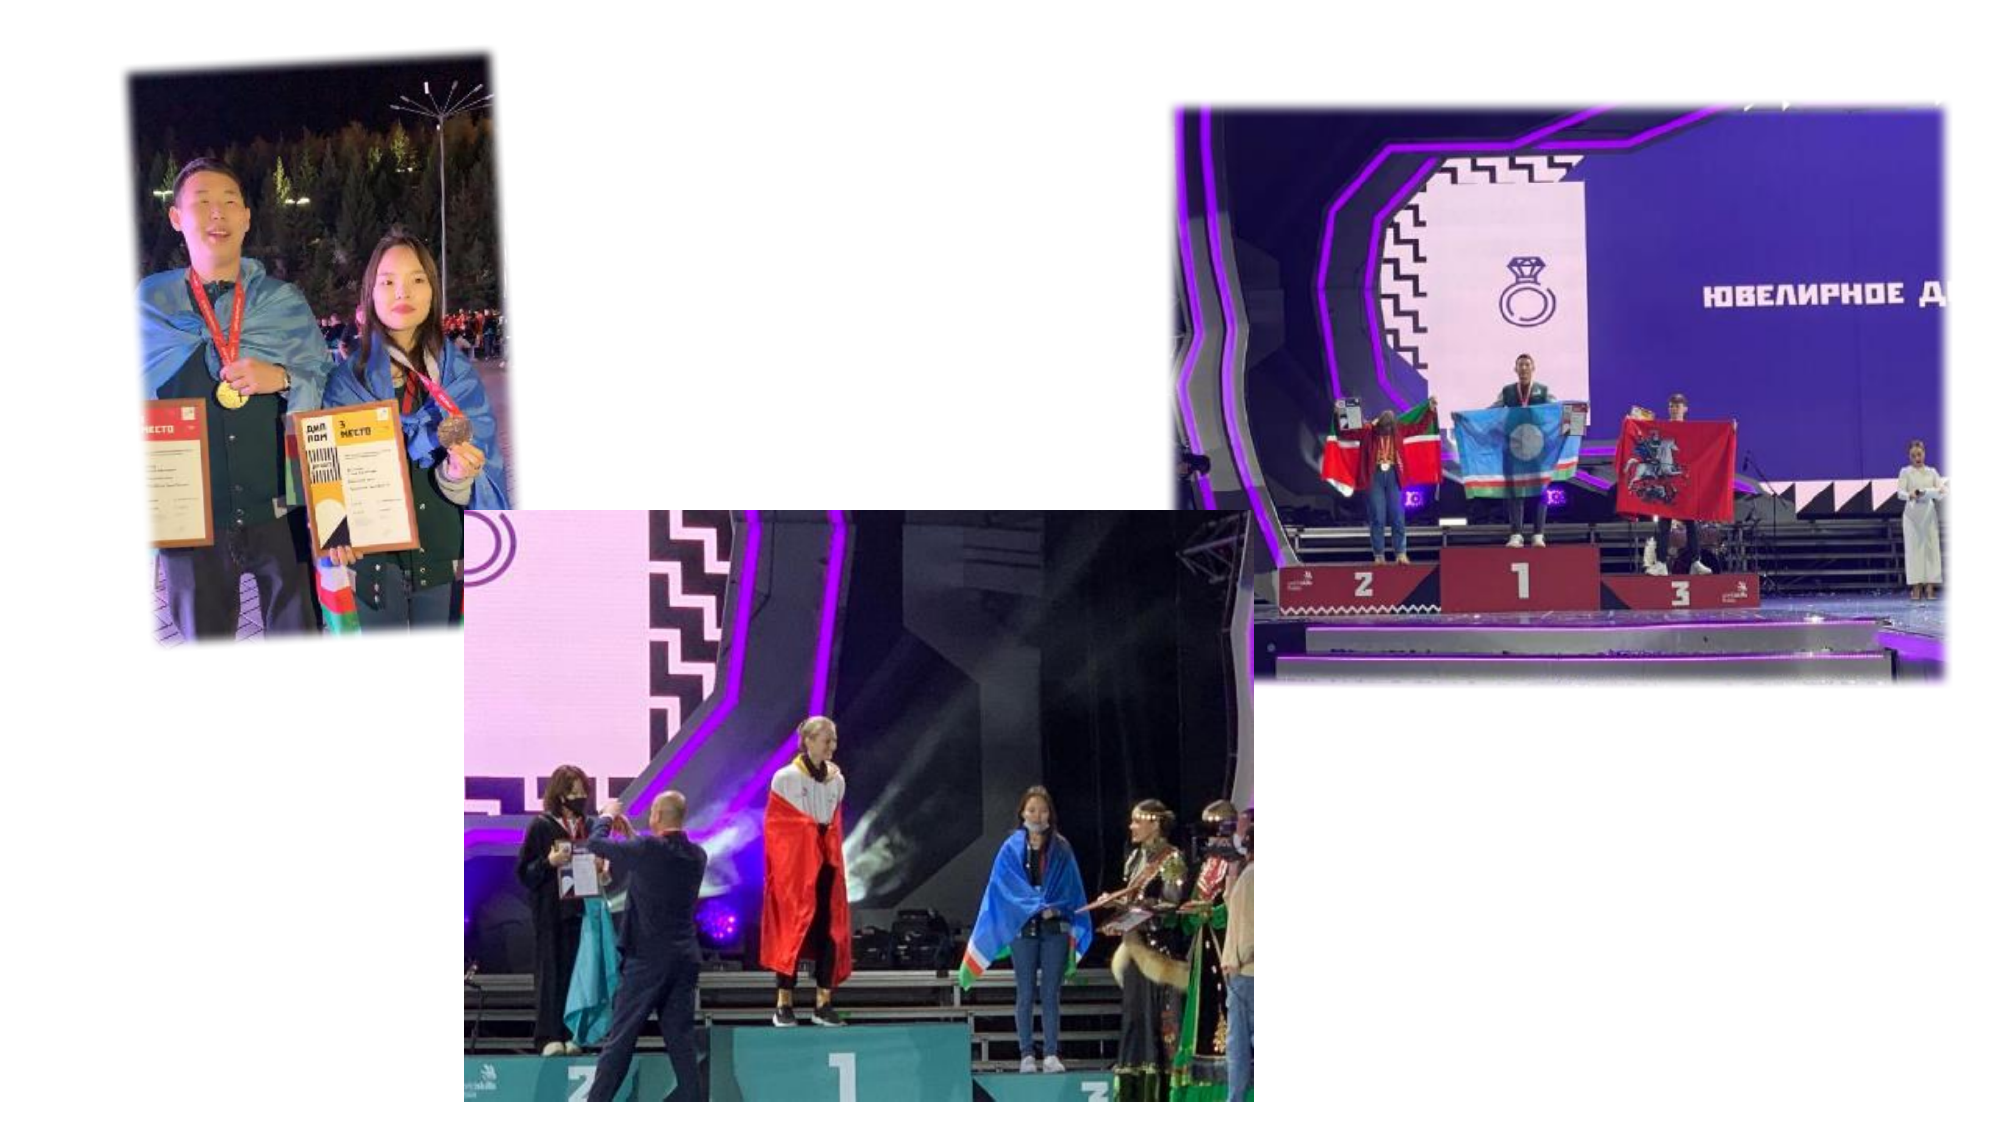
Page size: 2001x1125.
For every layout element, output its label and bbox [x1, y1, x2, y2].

picture [132, 52, 1953, 1102]
